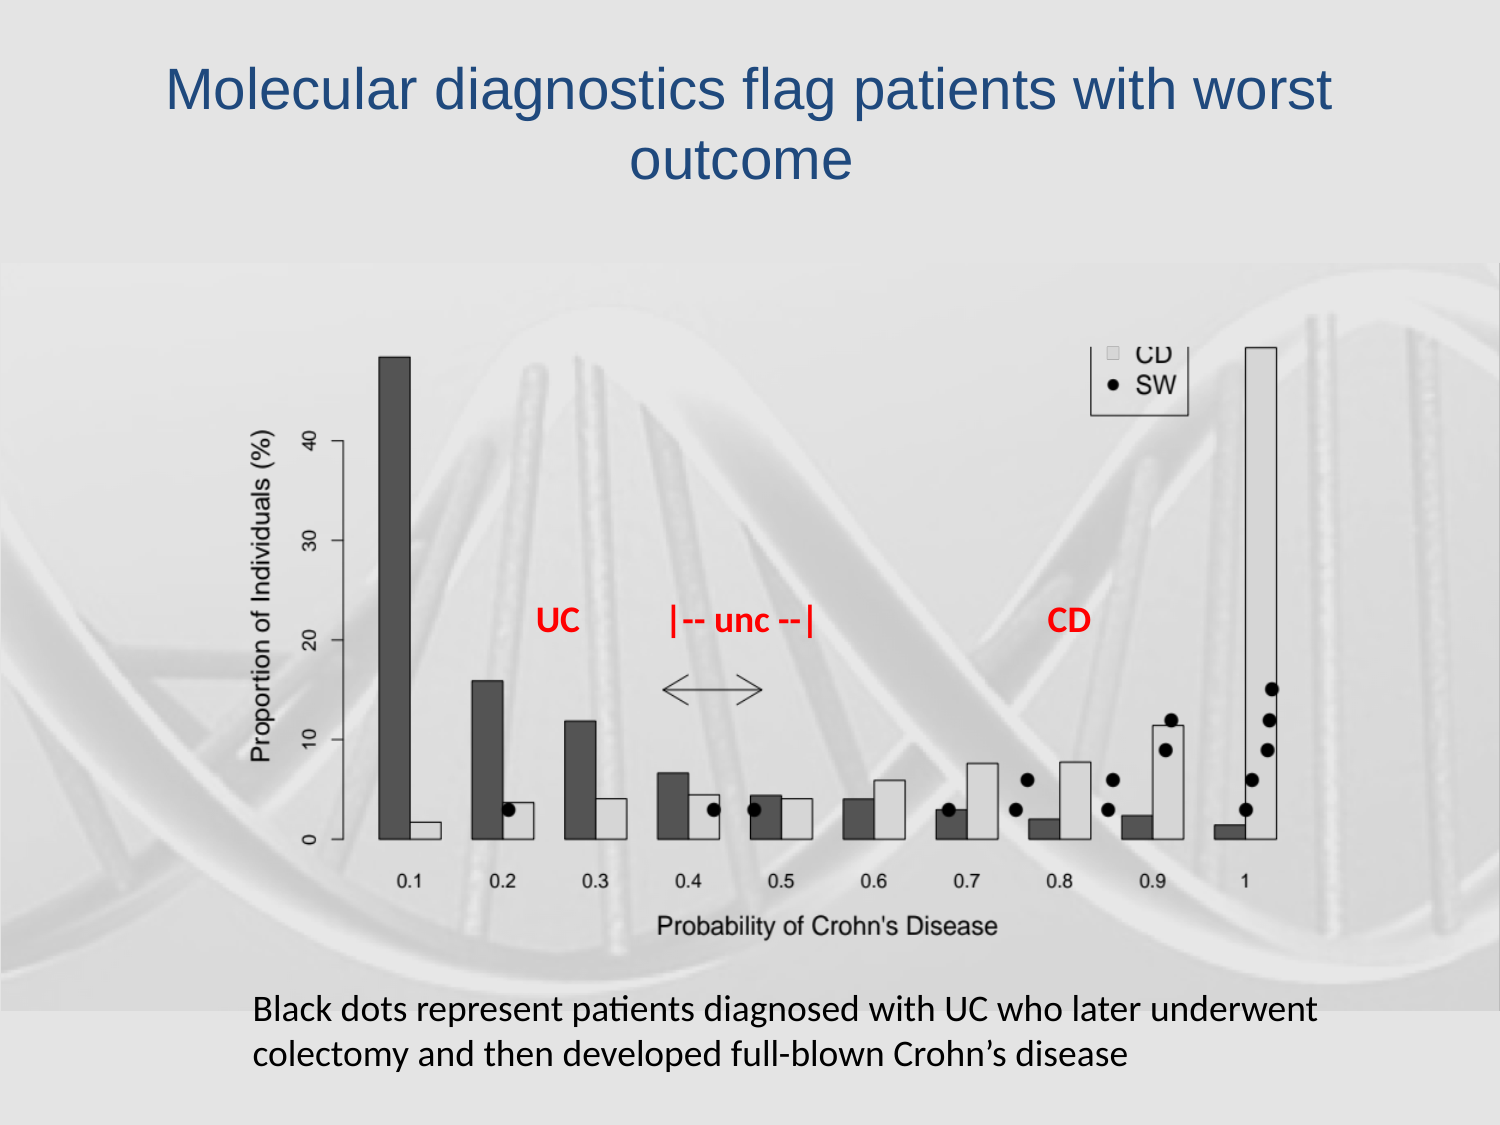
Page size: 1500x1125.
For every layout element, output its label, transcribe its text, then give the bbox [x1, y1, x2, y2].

picture [249, 250, 1358, 964]
text_box Black dots represent patients diagnosed with UC who later underwent colectomy and then developed full-blown Crohn’s disease [237, 976, 1335, 1082]
title Molecular diagnostics flag patients with worst outcome [75, 27, 1425, 215]
